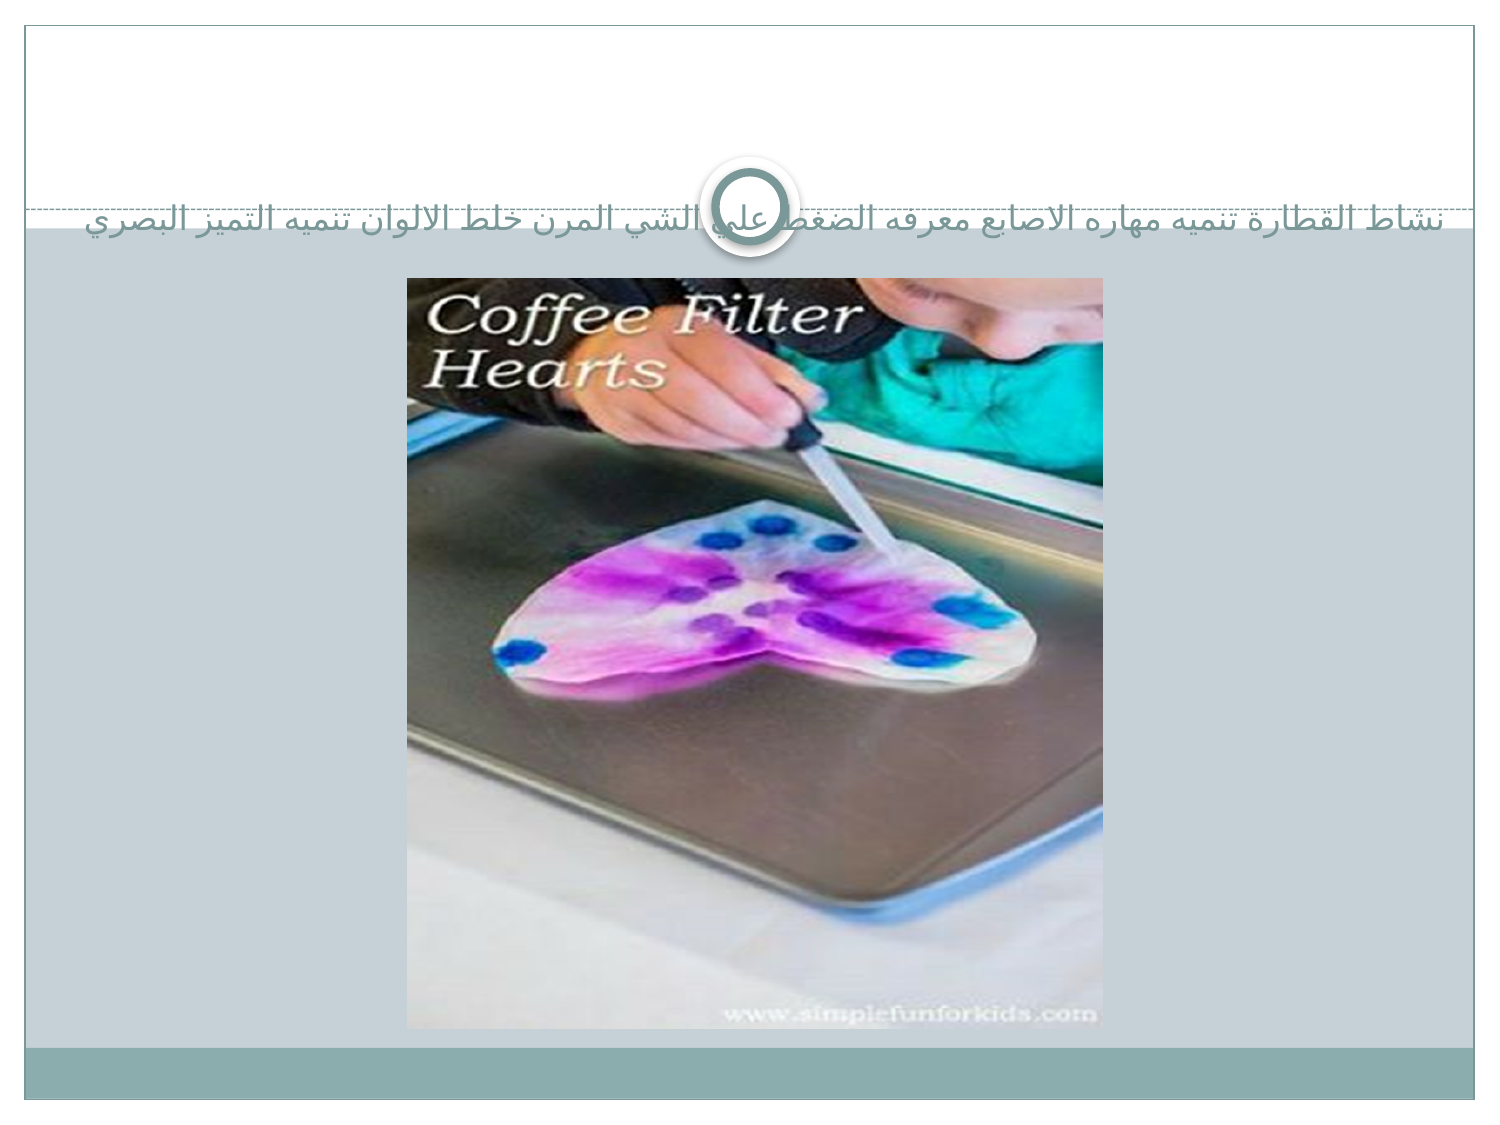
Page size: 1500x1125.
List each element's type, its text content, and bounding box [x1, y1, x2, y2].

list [407, 278, 1103, 1030]
title نشاط القطارة تنميه مهاره الاصابع معرفه الضغط علي الشي المرن خلط الالوان تنميه التميز البصري [64, 160, 1465, 286]
